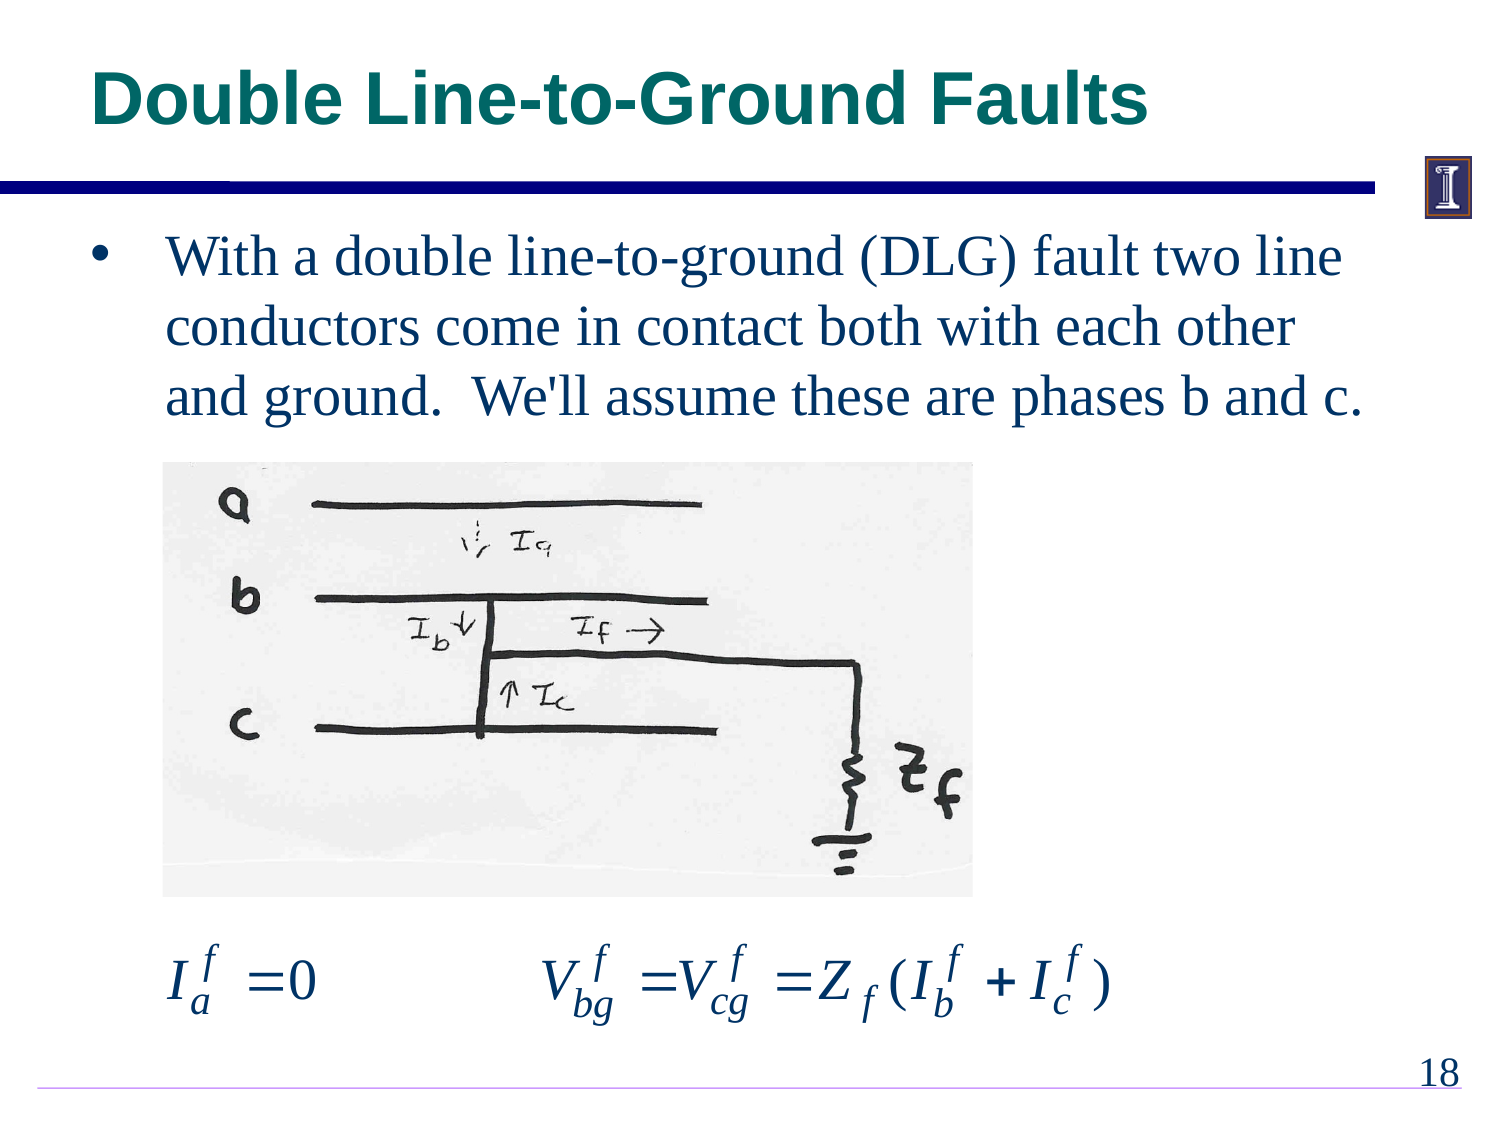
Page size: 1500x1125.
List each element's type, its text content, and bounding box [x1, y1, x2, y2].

text_box 17 [1162, 1037, 1475, 1113]
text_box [162, 937, 1115, 1032]
list With a double line-to-ground (DLG) fault two line conductors come in contact both with each other and ground. We'll assume these are phases b and c. [74, 209, 1388, 823]
title Double Line-to-Ground Faults [74, 12, 1388, 188]
picture [162, 462, 973, 897]
picture [1424, 156, 1472, 219]
